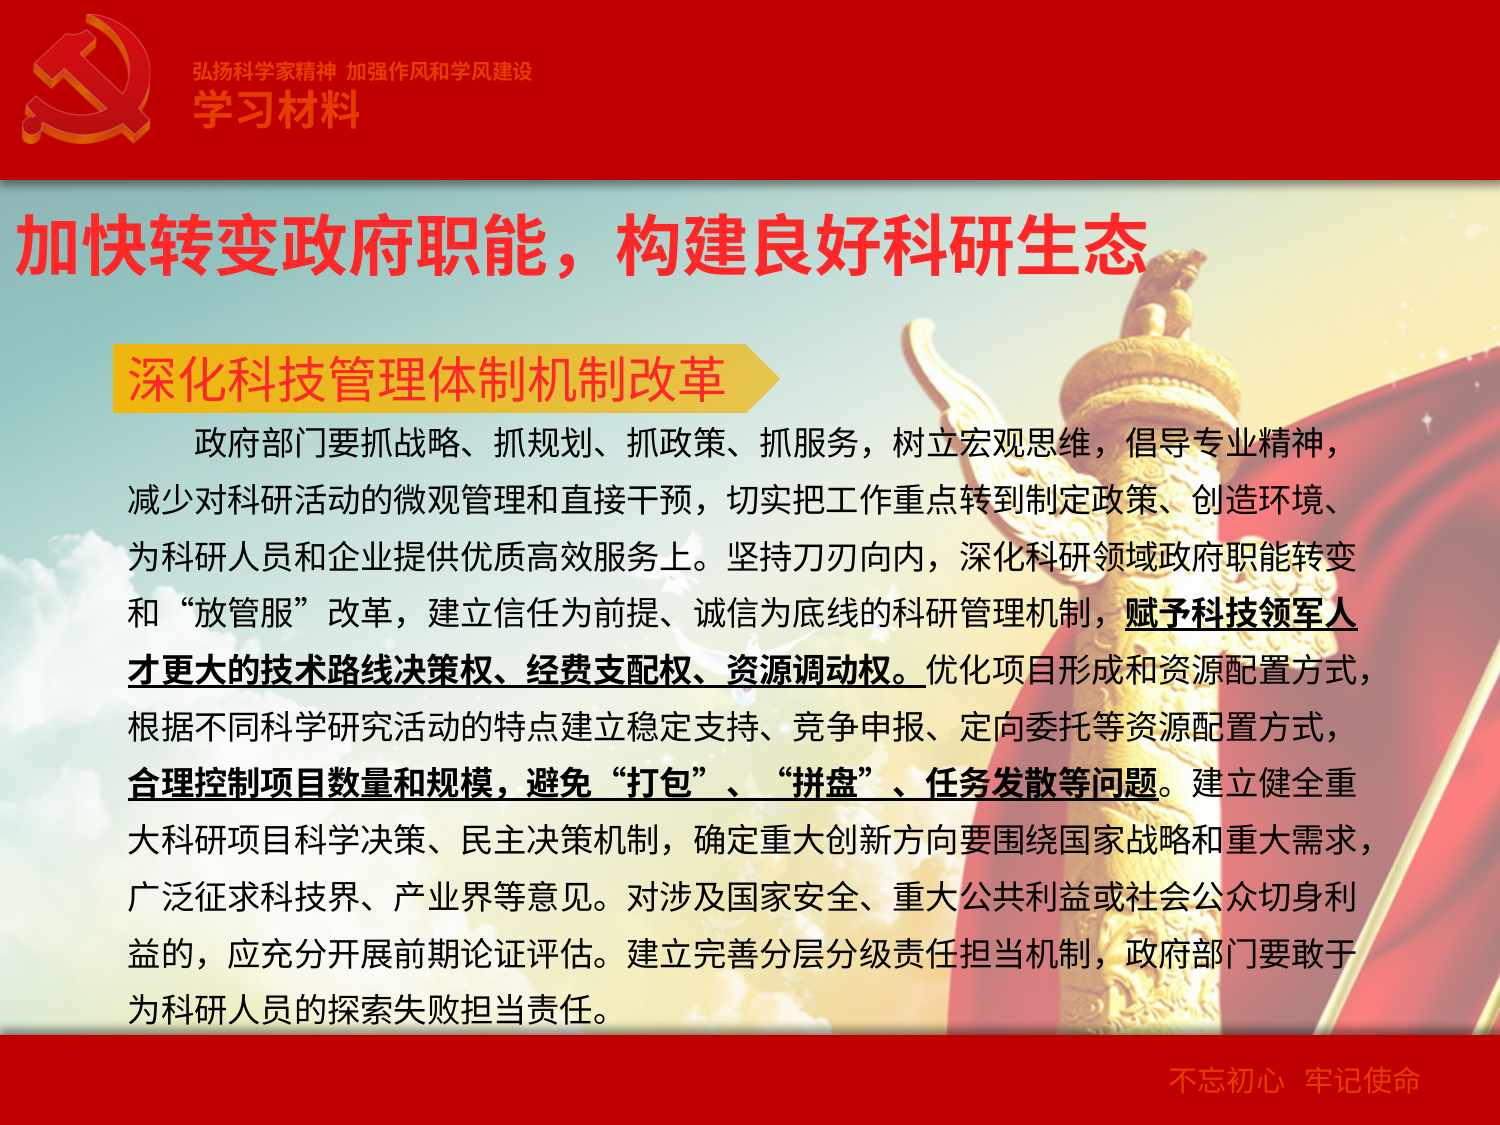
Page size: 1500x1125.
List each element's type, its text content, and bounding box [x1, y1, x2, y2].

text_box [19, 12, 153, 145]
text_box 弘扬科学家精神 加强作风和学风建设 学习材料 [177, 51, 632, 141]
text_box 政府部门要抓战略、抓规划、抓政策、抓服务，树立宏观思维，倡导专业精神，减少对科研活动的微观管理和直接干预，切实把工作重点转到制定政策、创造环境、为科研人员和企业提供优质高效服务上。坚持刀刃向内，深化科研领域政府职能转变和“放管服”改革，建立信任为前提、诚信为底线的科研管理机制，赋予科技领军人才更大的技术路线决策权、经费支配权、资源调动权。优化项目形成和资源配置方式，根据不同科学研究活动的特点建立稳定支持、竞争申报、定向委托等资源配置方式，合理控制项目数量和规模，避免“打包”、“拼盘”、任务发散等问题。建立健全重大科研项目科学决策、民主决策机制，确定重大创新方向要围绕国家战略和重大需求，广泛征求科技界、产业界等意见。对涉及国家安全、重大公共利益或社会公众切身利益的，应充分开展前期论证评估。建立完善分层分级责任担当机制，政府部门要敢于为科研人员的探索失败担当责任。 [113, 398, 1387, 1037]
text_box 加快转变政府职能，构建良好科研生态 [0, 196, 1180, 292]
text_box 不忘初心 牢记使命 [1153, 1054, 1500, 1105]
text_box [0, 0, 1500, 182]
text_box 深化科技管理体制机制改革 [111, 342, 782, 415]
text_box [0, 192, 1500, 1022]
text_box [0, 1033, 1500, 1125]
